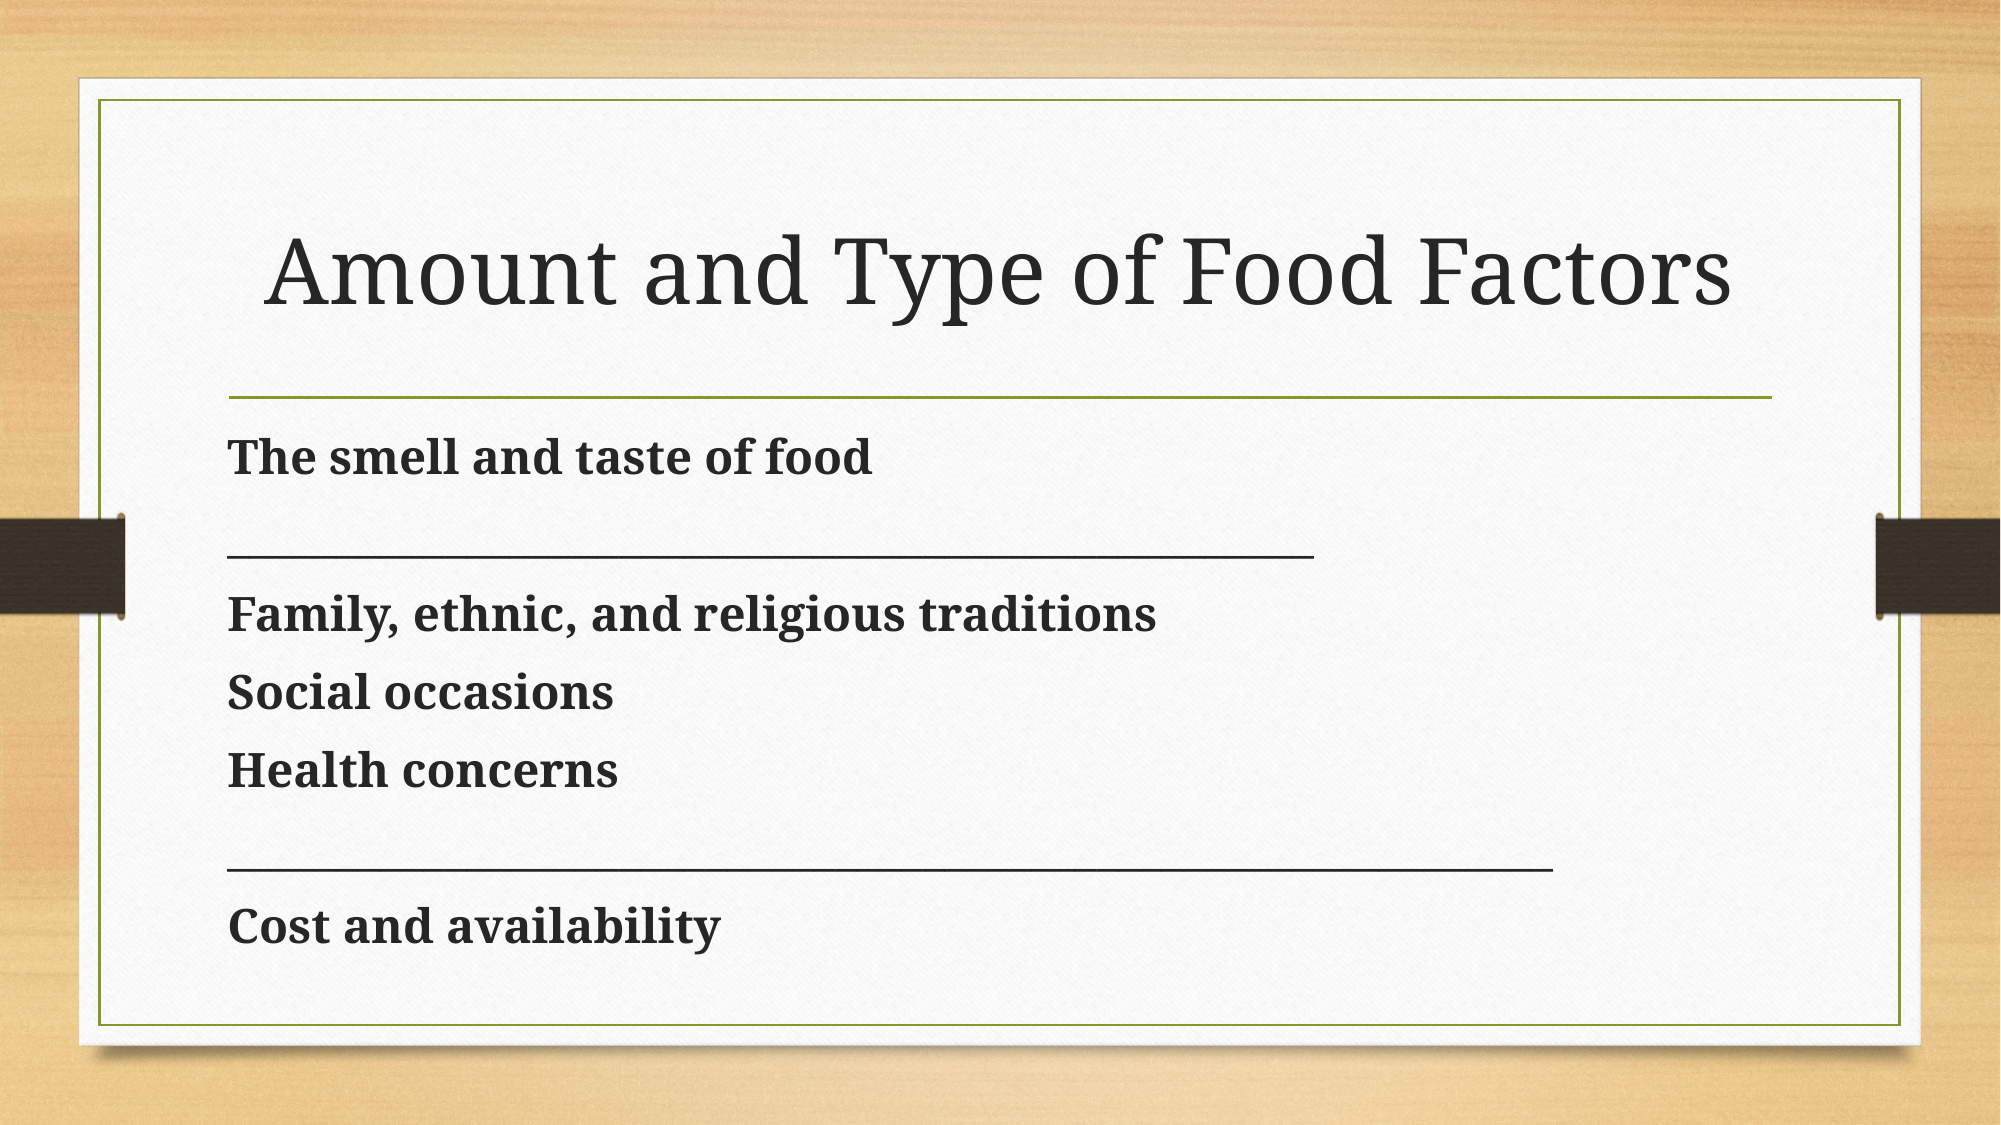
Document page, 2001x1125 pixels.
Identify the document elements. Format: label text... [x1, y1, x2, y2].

title Amount and Type of Food Factors [212, 161, 1788, 375]
picture [0, 0, 2001, 1125]
list The smell and taste of food __________________________________________________ Family, ethnic, and religious traditions Social occasions Health concerns _____________________________________________________________ Cost and availability [212, 419, 1788, 964]
